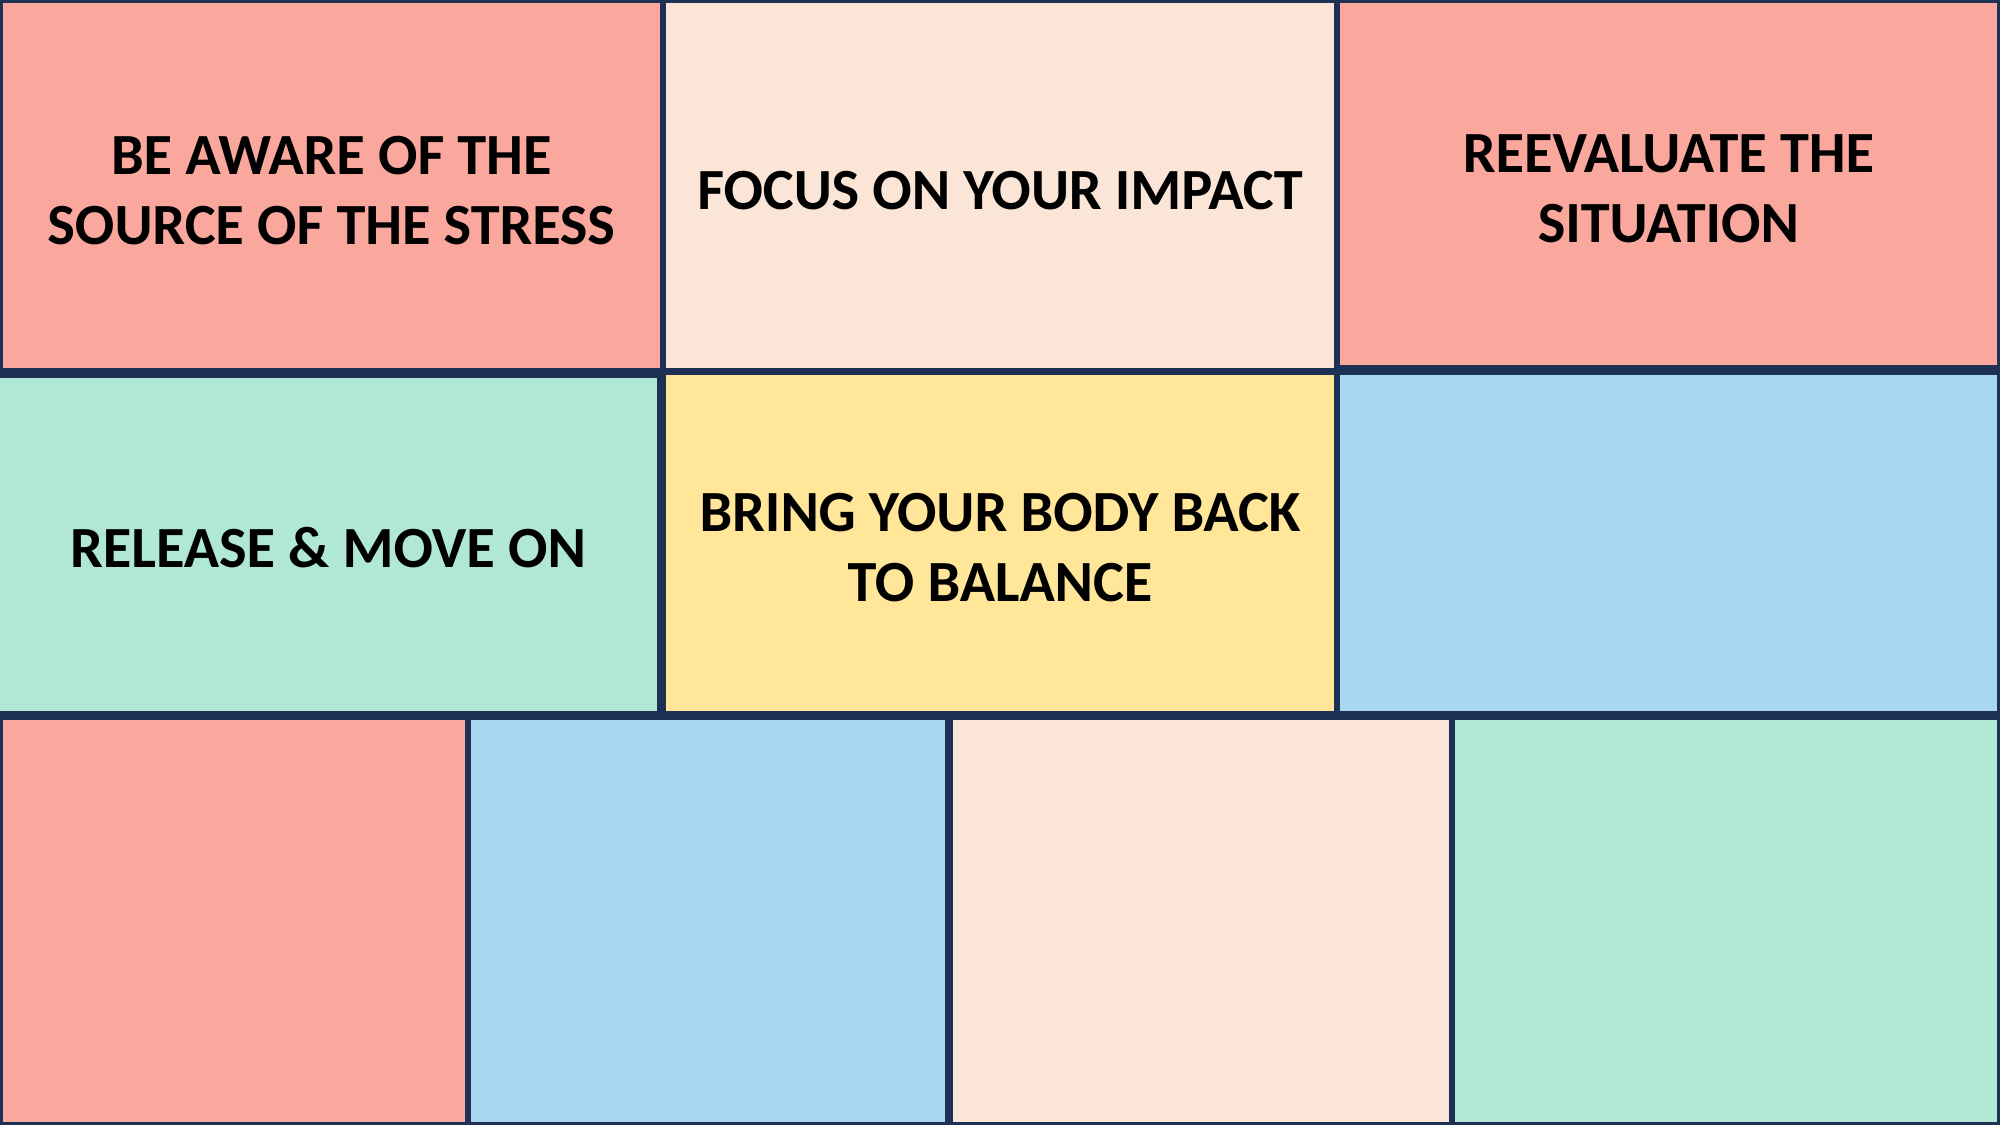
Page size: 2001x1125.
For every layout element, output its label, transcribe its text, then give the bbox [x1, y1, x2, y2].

text_box [1451, 716, 2000, 1125]
text_box BE AWARE OF THE SOURCE OF THE STRESS [0, 0, 662, 373]
text_box [949, 716, 1451, 1125]
text_box [467, 716, 949, 1125]
text_box REEVALUATE THE SITUATION [1336, 0, 2000, 370]
text_box FOCUS ON YOUR IMPACT [662, 0, 1338, 371]
text_box [1338, 371, 2000, 715]
text_box [0, 716, 467, 1125]
text_box RELEASE & MOVE ON [0, 374, 661, 715]
text_box BRING YOUR BODY BACK TO BALANCE [662, 371, 1338, 715]
